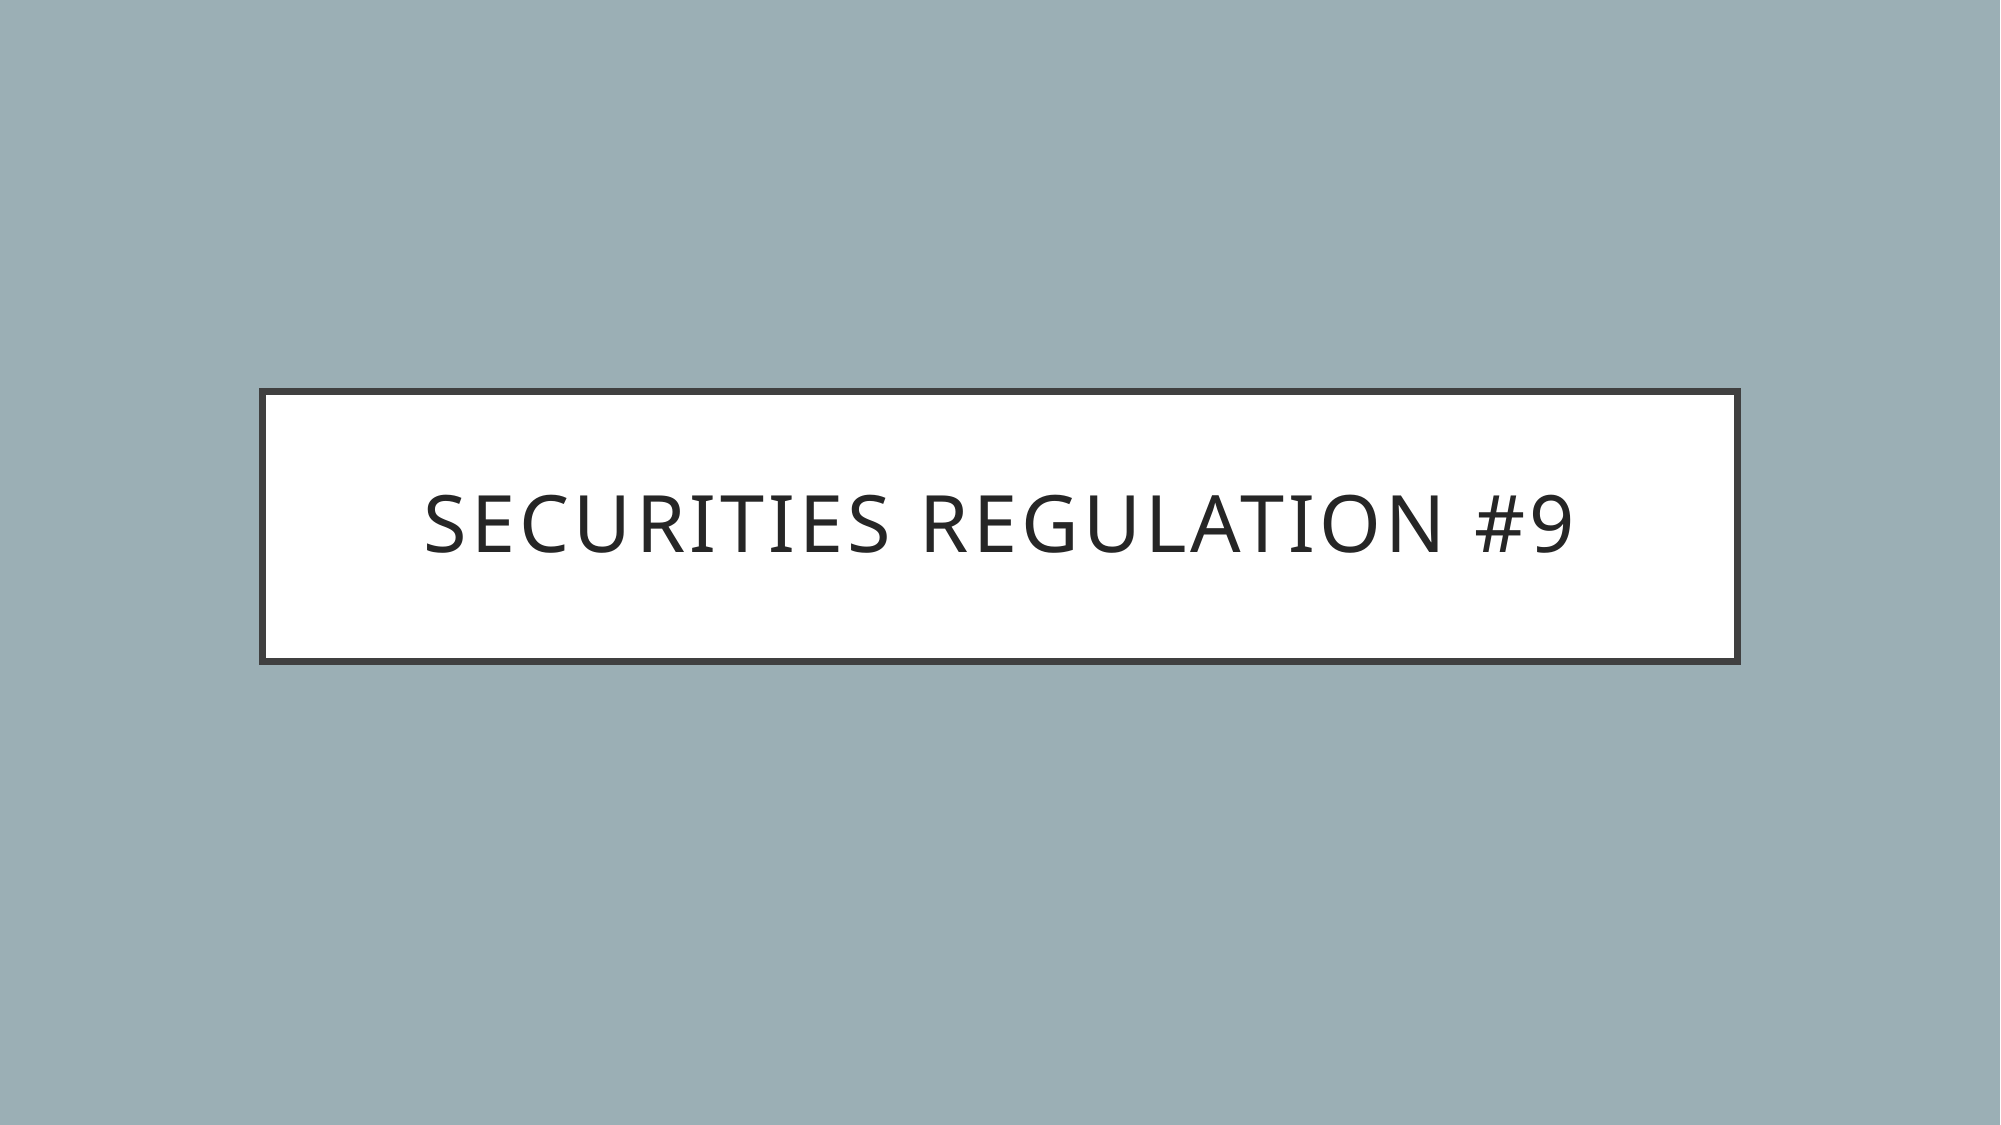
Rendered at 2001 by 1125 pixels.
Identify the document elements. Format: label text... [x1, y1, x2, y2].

title Securities regulation #9 [259, 388, 1741, 665]
